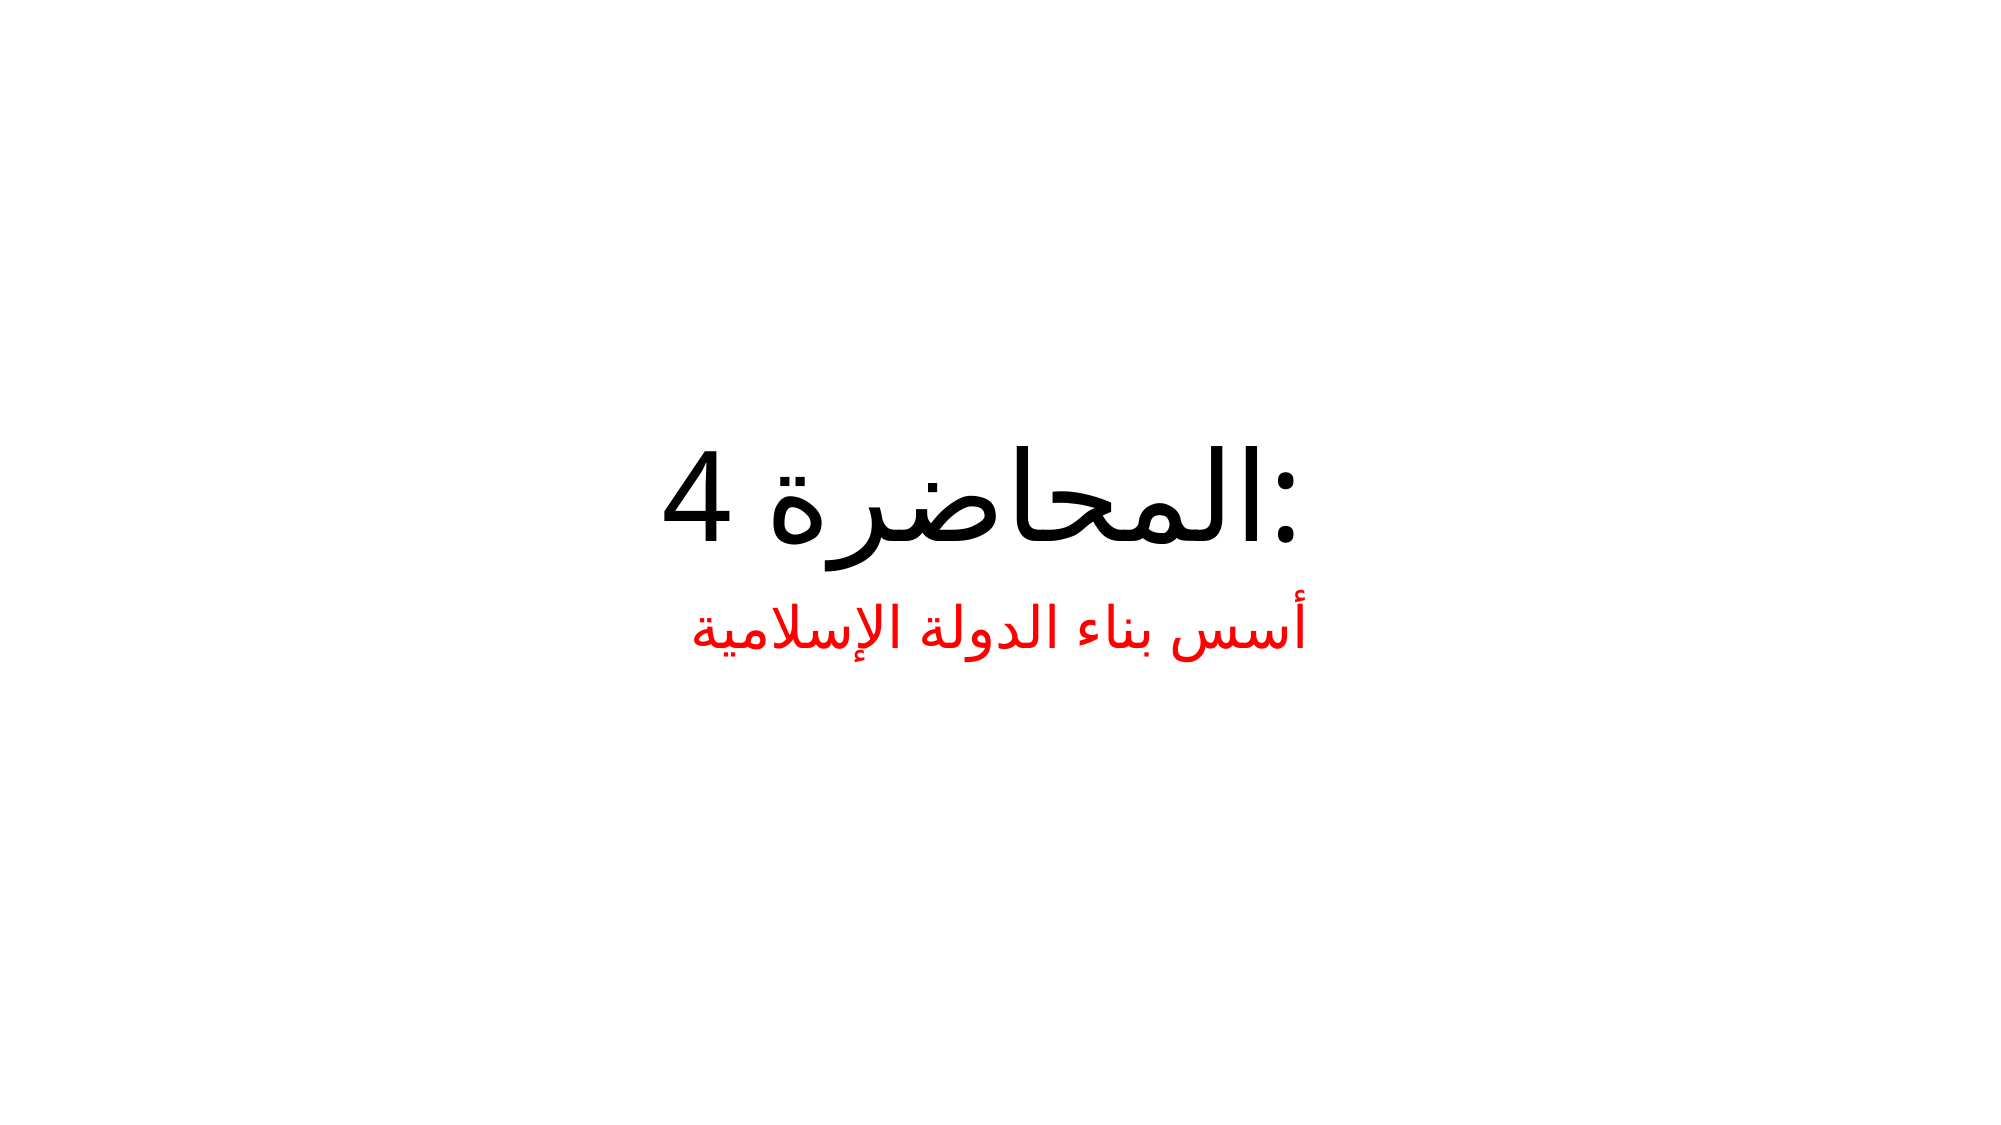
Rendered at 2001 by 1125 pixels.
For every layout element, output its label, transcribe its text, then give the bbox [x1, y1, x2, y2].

subtitle أسس بناء الدولة الإسلامية [249, 590, 1750, 863]
title المحاضرة 4: [249, 184, 1750, 576]
